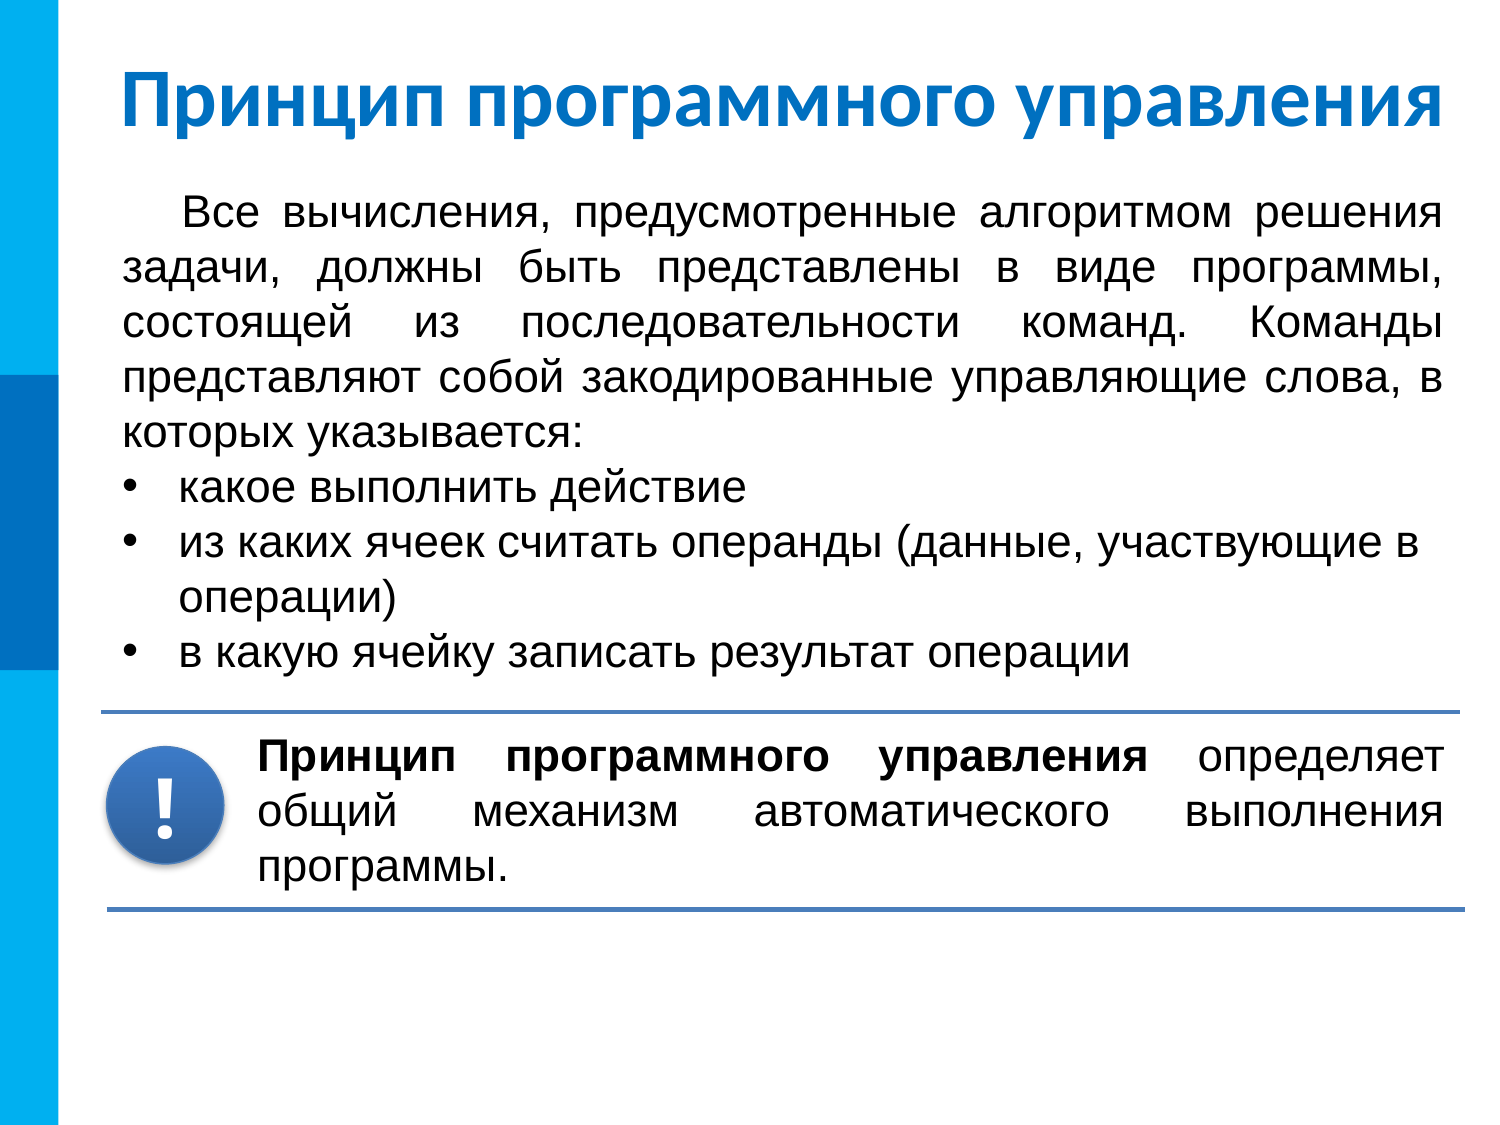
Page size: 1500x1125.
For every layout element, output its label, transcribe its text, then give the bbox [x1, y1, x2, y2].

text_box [101, 711, 1466, 910]
text_box Все вычисления, предусмотренные алгоритмом решения задачи, должны быть представлены в виде программы, состоящей из последовательности команд. Команды представляют собой закодированные управляющие слова, в которых указывается: какое выполнить действие из каких ячеек считать операнды (данные, участвующие в операции) в какую ячейку записать результат операции [107, 174, 1459, 685]
title Принцип программного управления [105, 45, 1500, 141]
